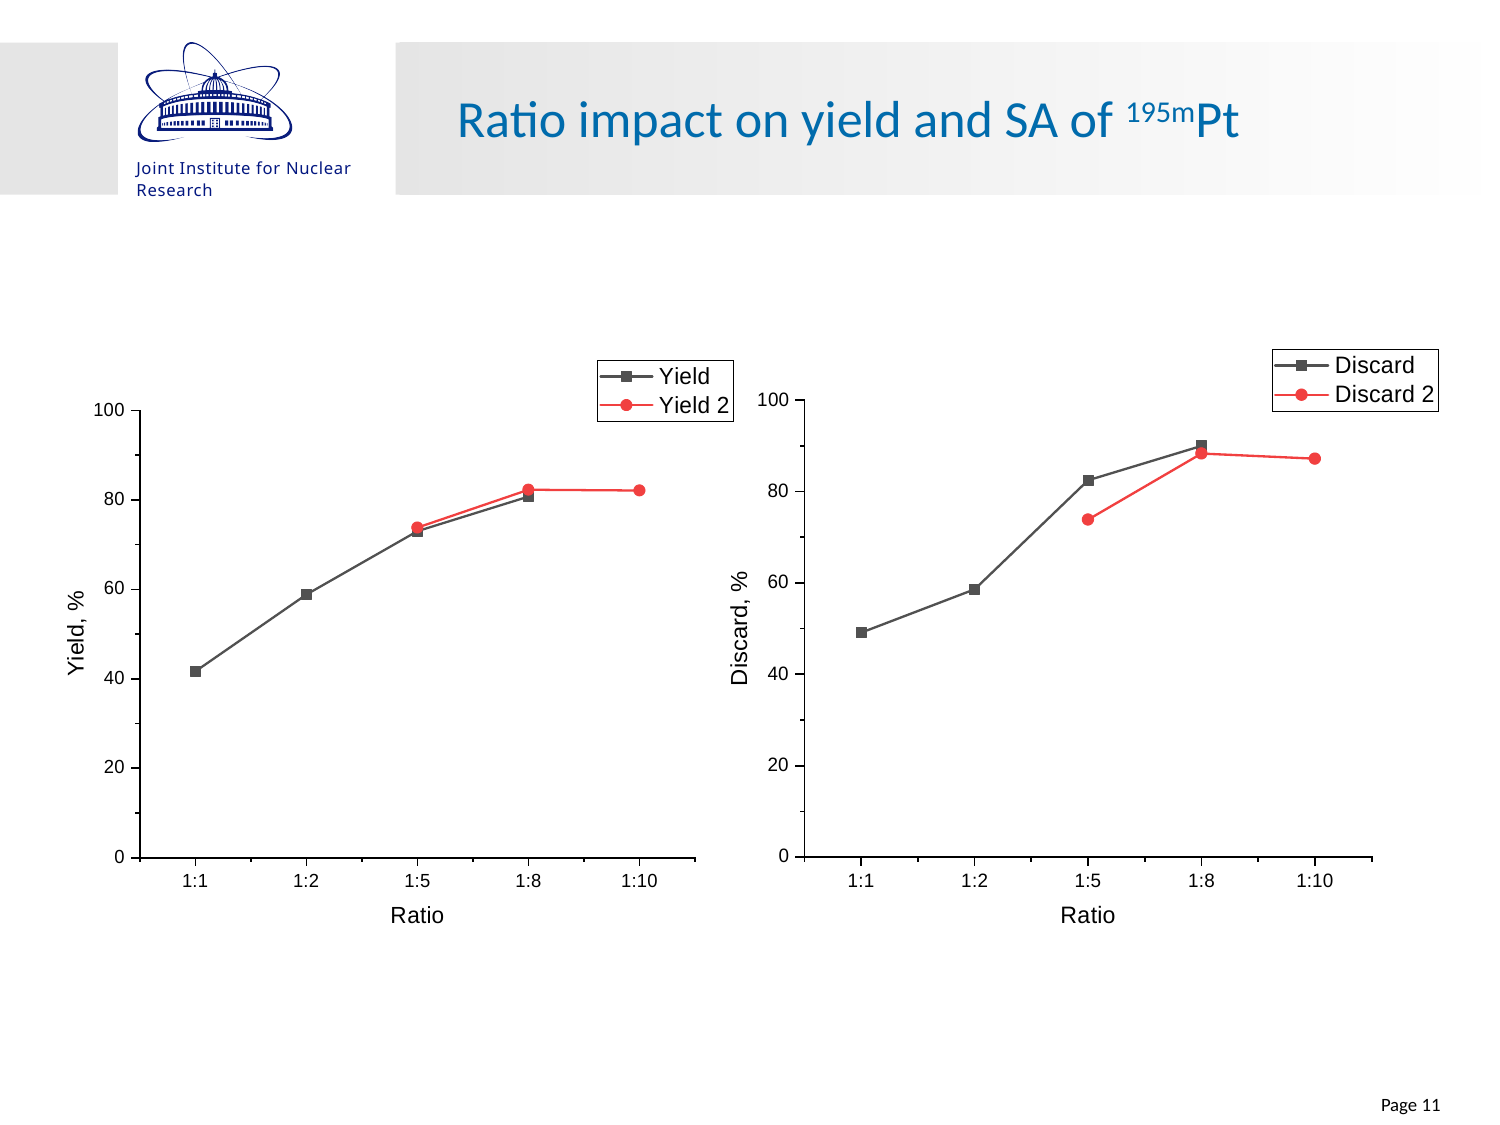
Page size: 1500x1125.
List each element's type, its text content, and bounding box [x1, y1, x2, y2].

slide_number Page 11 [1346, 1092, 1441, 1125]
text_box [0, 337, 650, 962]
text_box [655, 326, 1489, 964]
title Ratio impact on yield and SA of 195mPt [442, 78, 1441, 162]
picture [127, 42, 303, 142]
